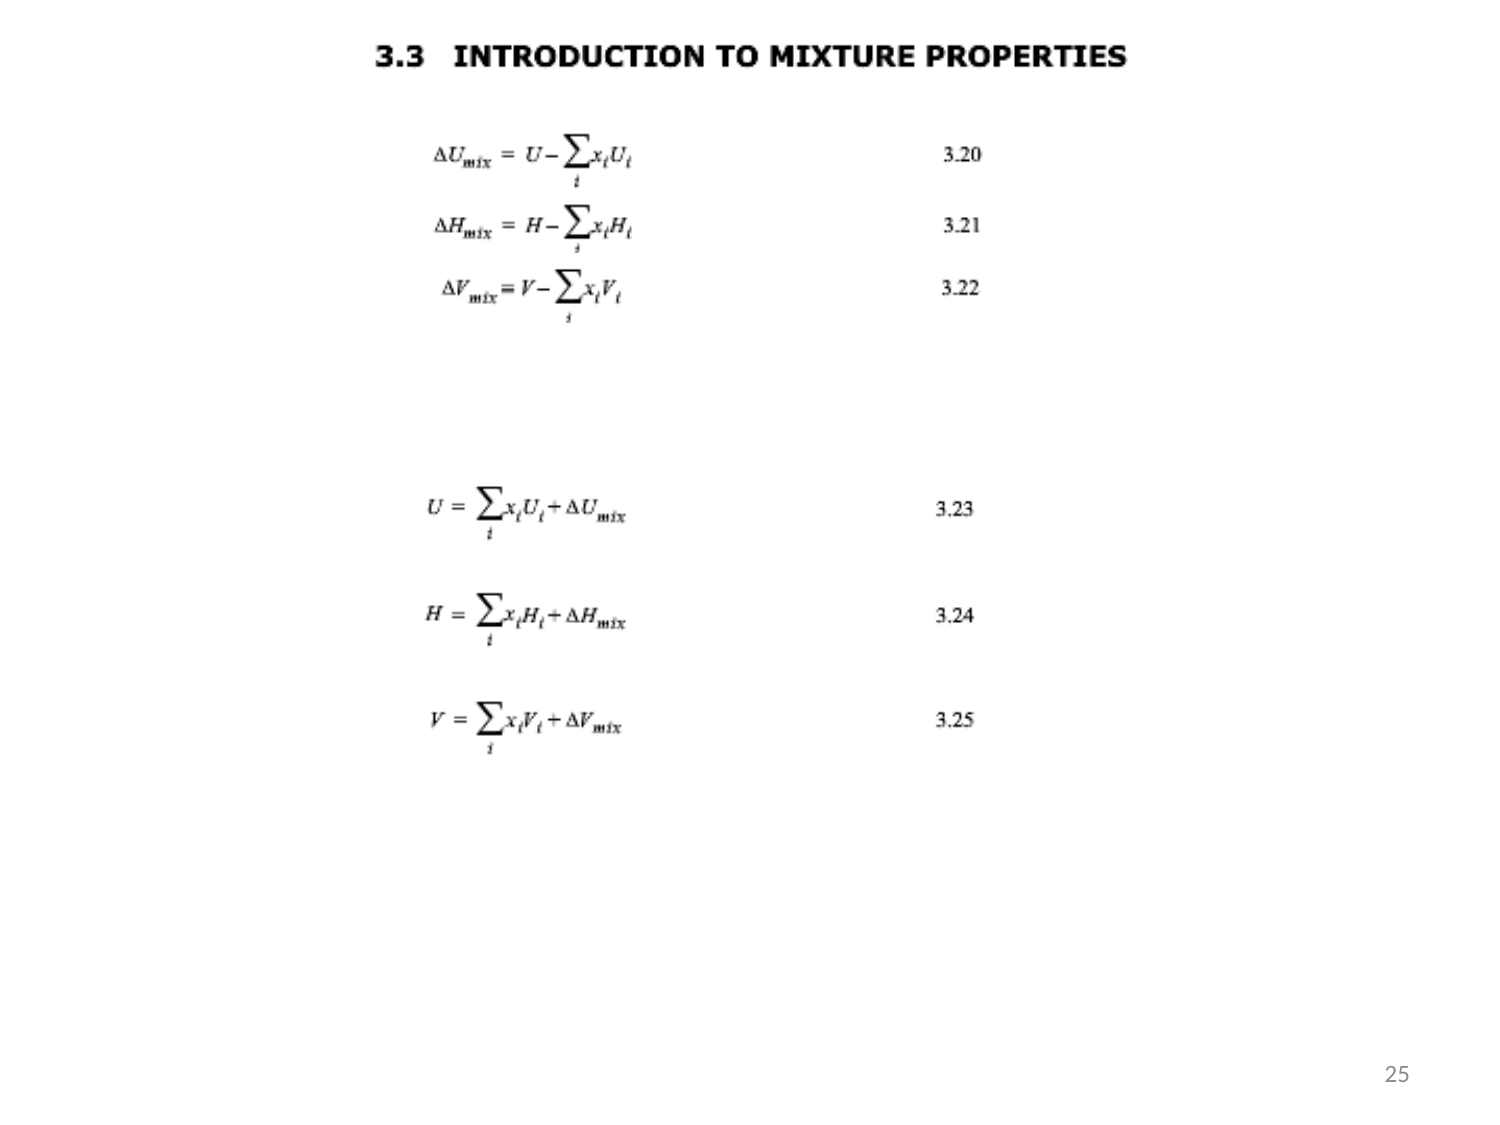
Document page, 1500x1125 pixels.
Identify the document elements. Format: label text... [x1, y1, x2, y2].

picture [366, 31, 1134, 81]
picture [415, 103, 991, 323]
slide_number 25 [1074, 1042, 1425, 1103]
picture [412, 458, 989, 765]
